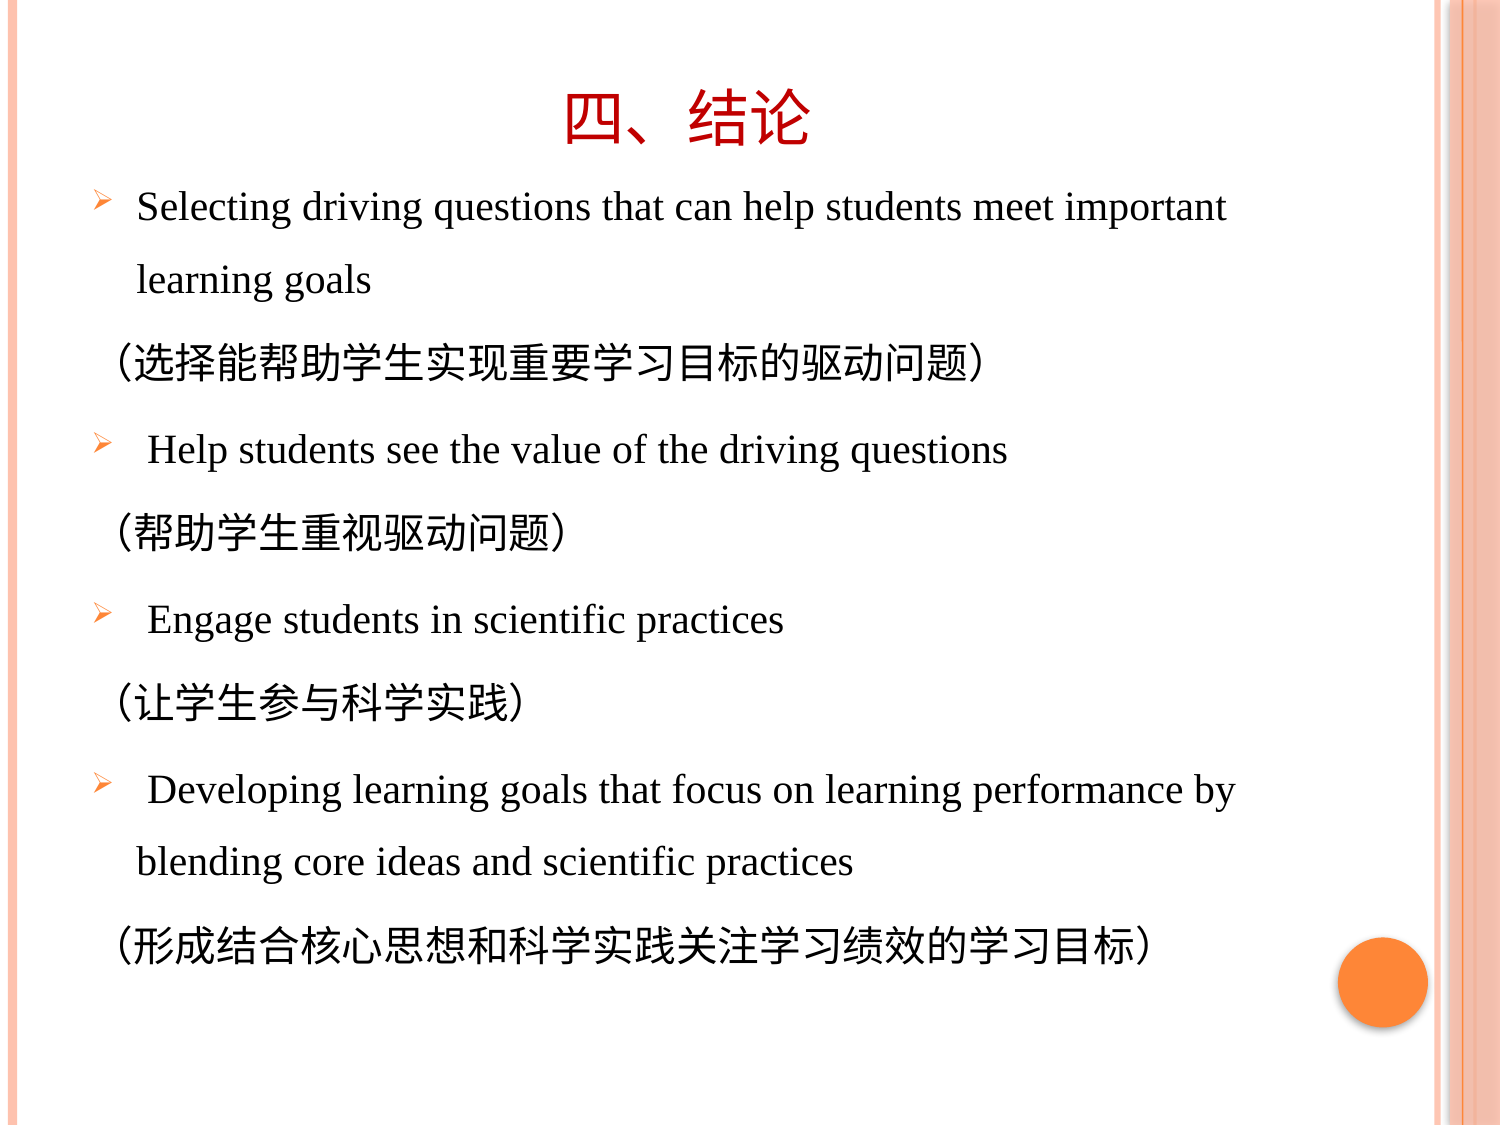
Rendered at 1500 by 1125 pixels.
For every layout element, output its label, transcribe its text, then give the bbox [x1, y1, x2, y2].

title 四、结论 [75, 30, 1300, 161]
list Selecting driving questions that can help students meet important learning goals （选择能帮助学生实现重要学习目标的驱动问题） Help students see the value of the driving questions （帮助学生重视驱动问题） Engage students in scientific practices （让学生参与科学实践） Developing learning goals that focus on learning performance by blending core ideas and scientific practices （形成结合核心思想和科学实践关注学习绩效的学习目标） [76, 149, 1302, 1015]
